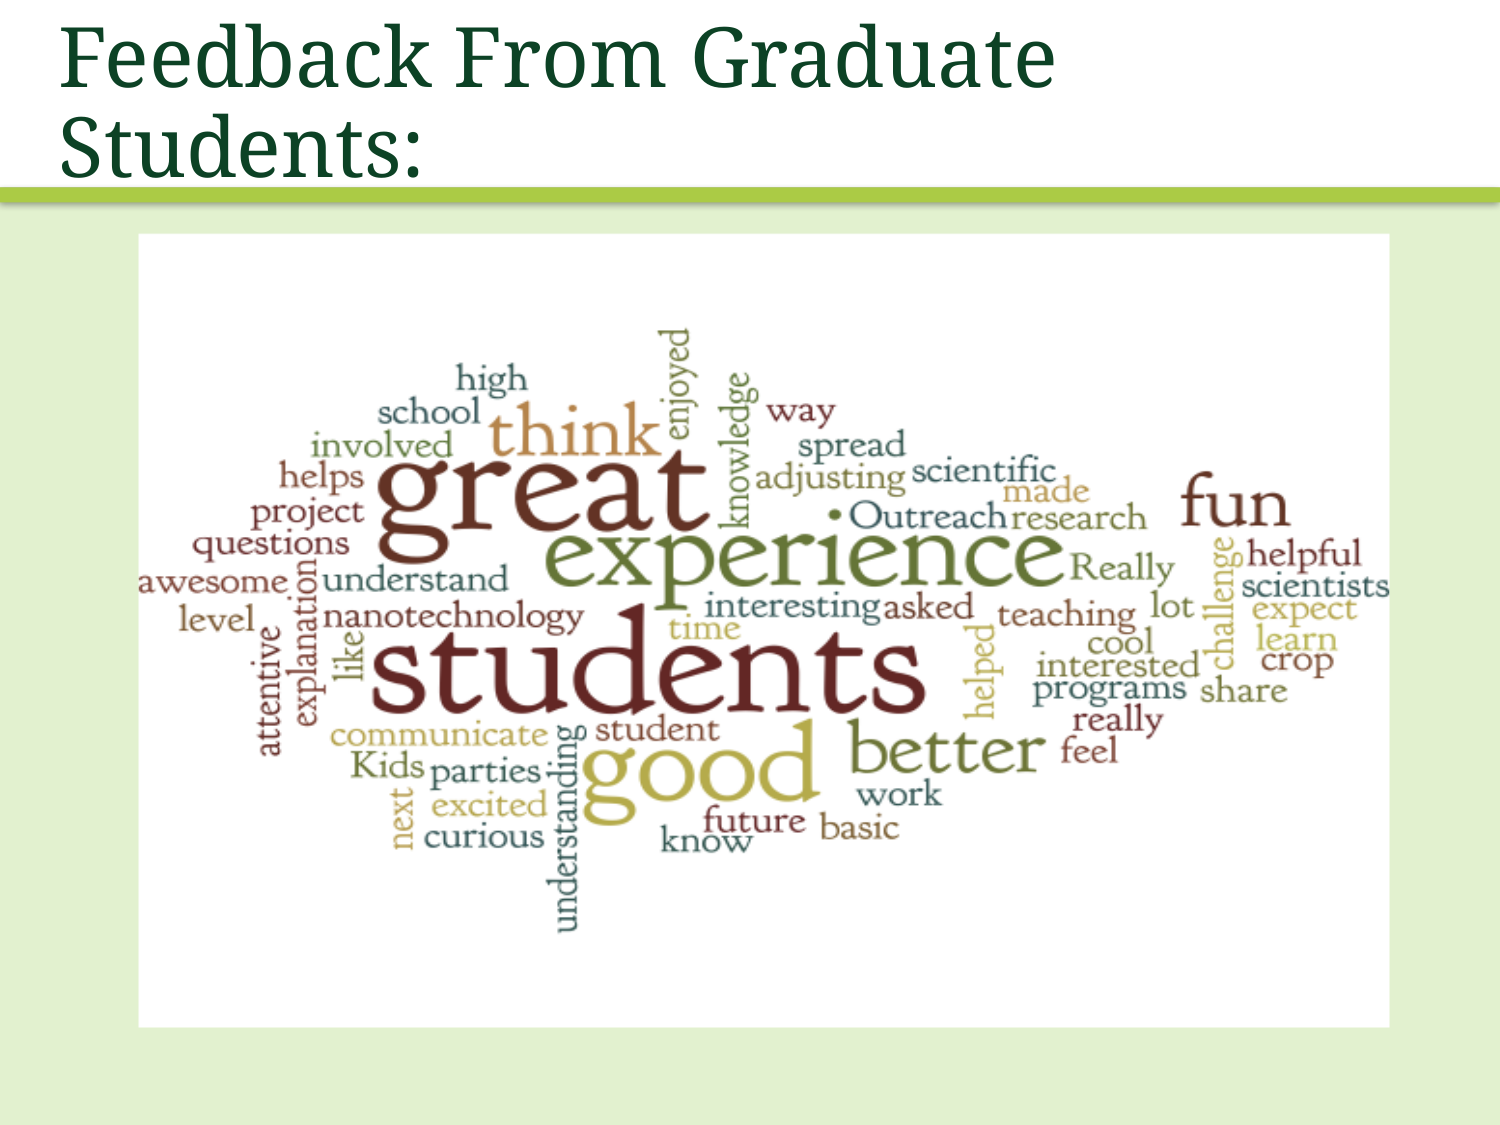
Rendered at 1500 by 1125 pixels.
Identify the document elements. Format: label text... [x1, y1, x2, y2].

text_box [0, 0, 1500, 111]
title Feedback From Graduate Students: [43, 44, 1408, 110]
picture [0, 112, 1500, 1125]
